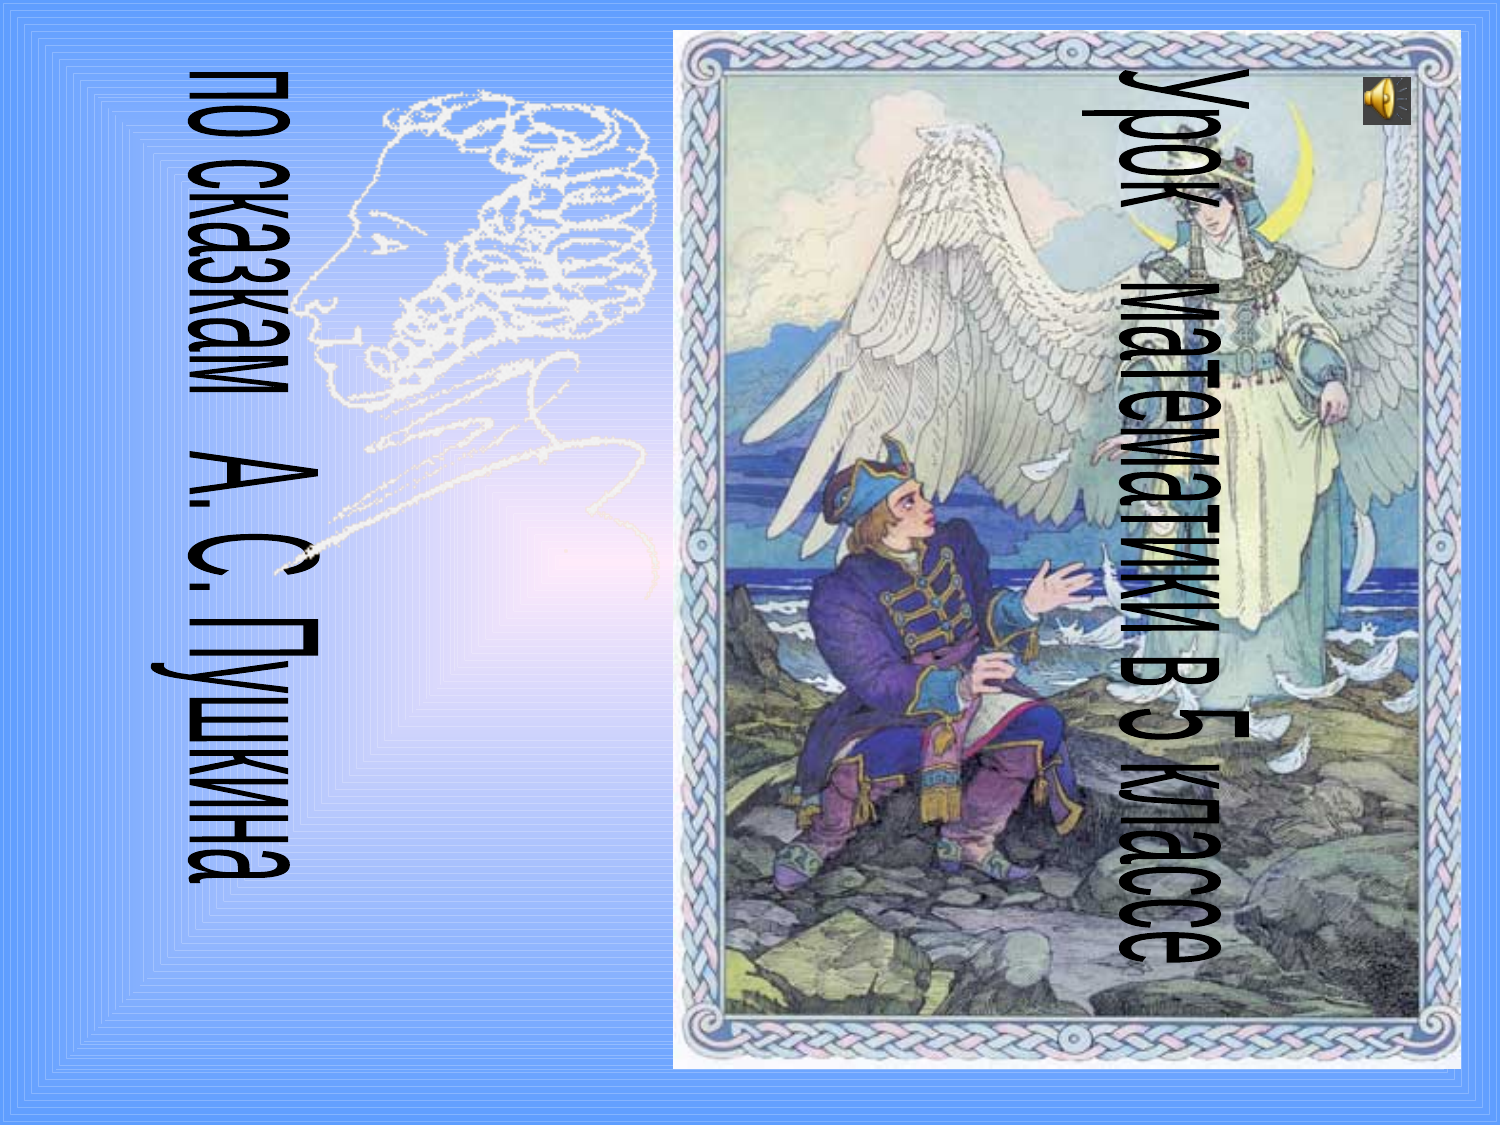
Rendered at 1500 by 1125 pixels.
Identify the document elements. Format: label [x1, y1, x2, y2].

picture [185, 30, 1461, 1069]
